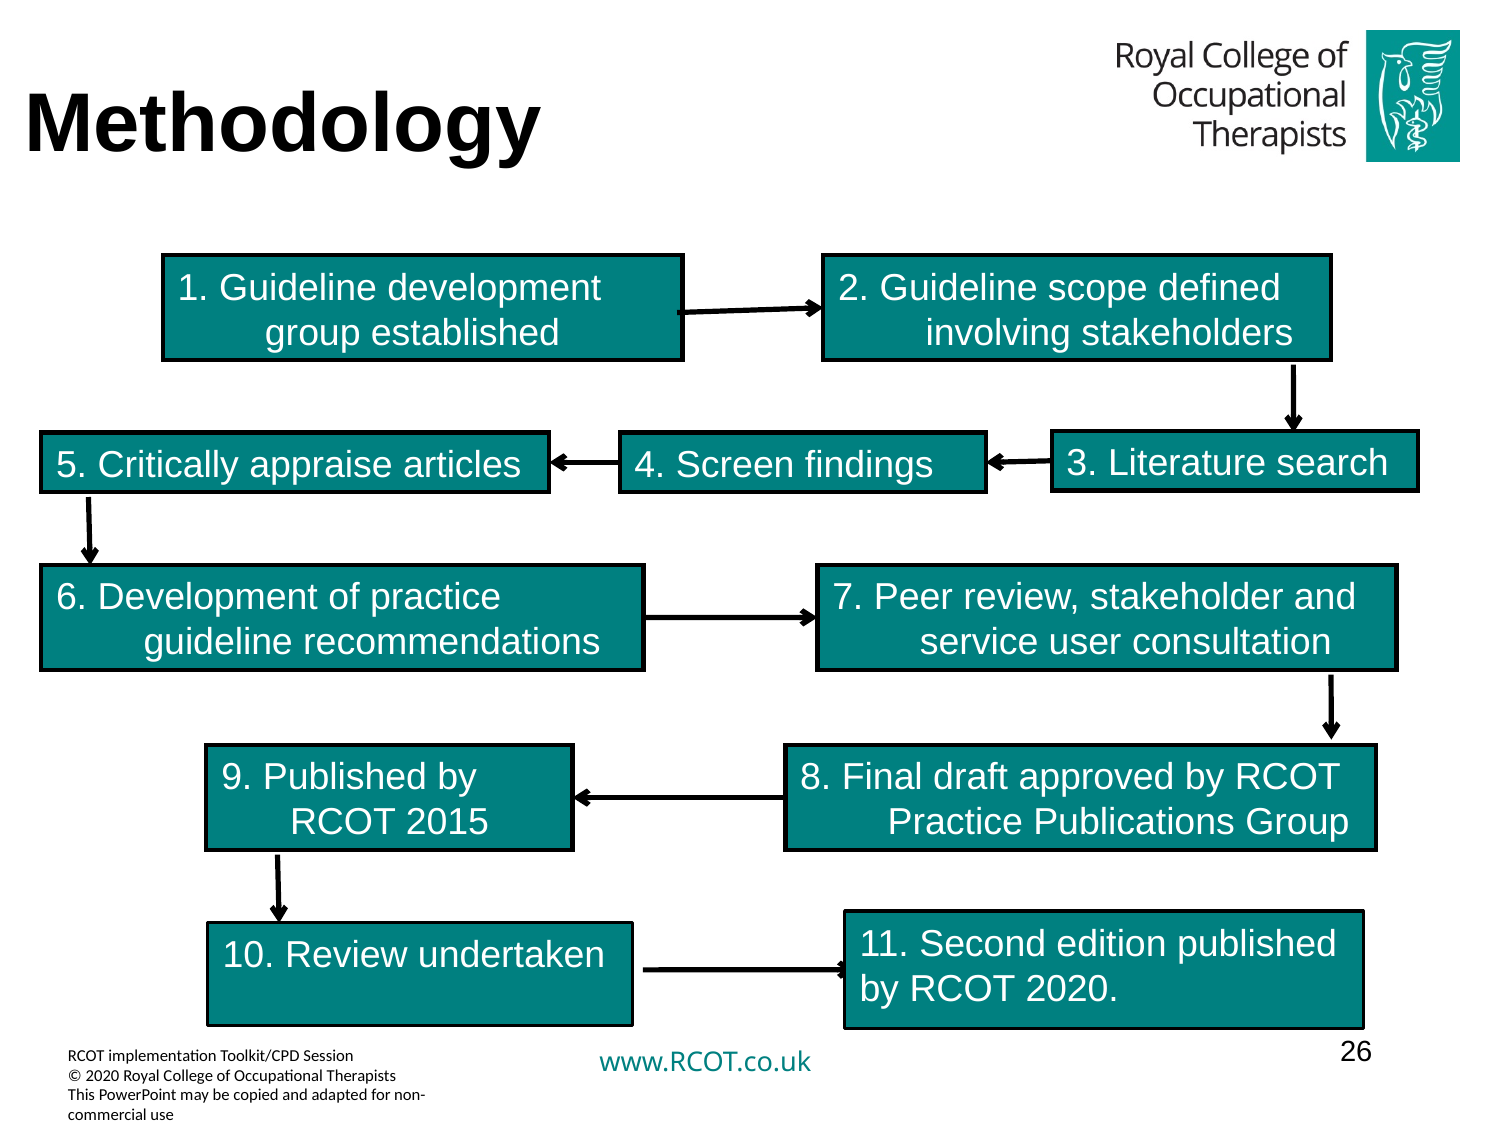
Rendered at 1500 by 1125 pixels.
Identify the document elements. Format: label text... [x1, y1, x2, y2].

text_box 7. Peer review, stakeholder and service user consultation [817, 565, 1397, 670]
text_box 2. Guideline scope defined involving stakeholders [823, 255, 1332, 361]
picture [1345, 30, 1460, 162]
text_box 8. Final draft approved by RCOT Practice Publications Group [785, 745, 1376, 850]
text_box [676, 309, 824, 313]
slide_number 26 [1074, 1024, 1388, 1101]
list [125, 471, 1375, 616]
text_box 9. Published by RCOT 2015 [206, 745, 573, 850]
text_box 6. Development of practice guideline recommendations [41, 565, 644, 670]
title Methodology [9, 19, 1345, 218]
list [125, 625, 1375, 1056]
text_box 3. Literature search [1051, 430, 1418, 491]
text_box 4. Screen findings [619, 432, 986, 493]
text_box 5. Critically appraise articles [41, 432, 550, 493]
text_box 11. Second edition published by RCOT 2020. [844, 911, 1364, 1029]
text_box 10. Review undertaken [207, 922, 633, 1026]
list [125, 223, 1375, 461]
text_box 1. Guideline development group established [162, 255, 683, 361]
